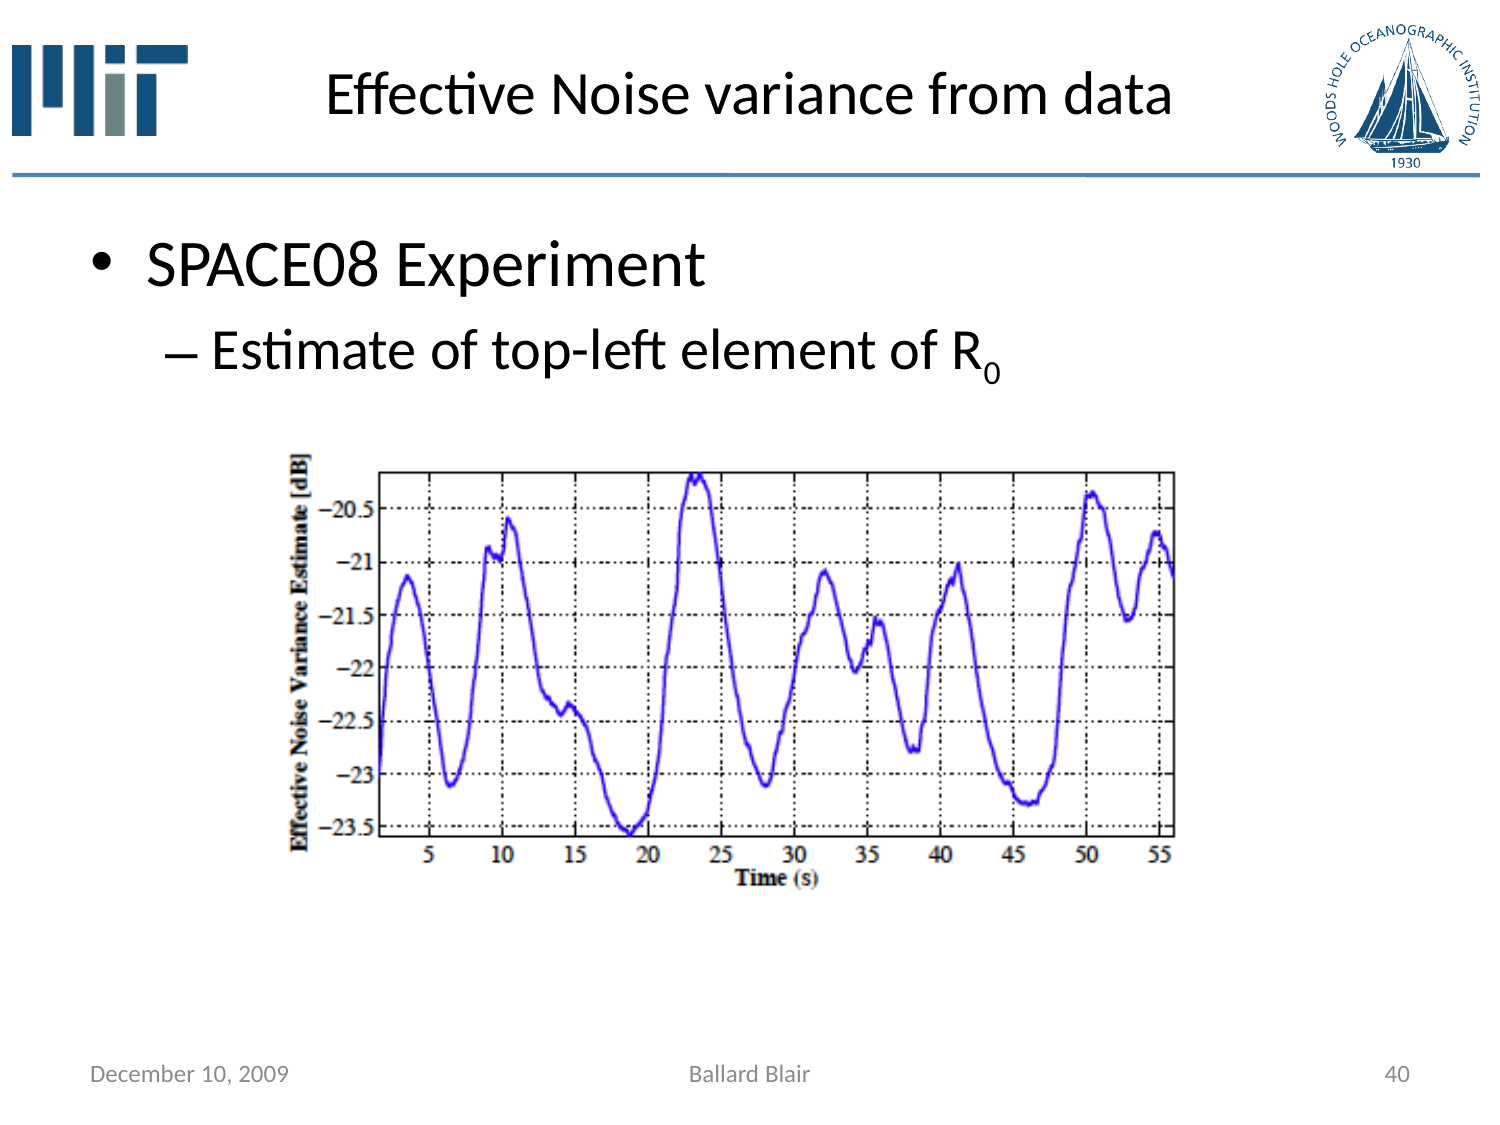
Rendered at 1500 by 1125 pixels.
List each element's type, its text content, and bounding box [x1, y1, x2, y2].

title Effective Noise variance from data [200, 45, 1300, 136]
picture [1325, 24, 1480, 168]
slide_number 40 [1074, 1042, 1425, 1103]
list SPACE08 Experiment Estimate of top-left element of R0 [75, 212, 1425, 1005]
picture [262, 424, 1211, 905]
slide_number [75, 1042, 425, 1103]
footer Ballard Blair [512, 1042, 988, 1103]
picture [12, 45, 188, 136]
